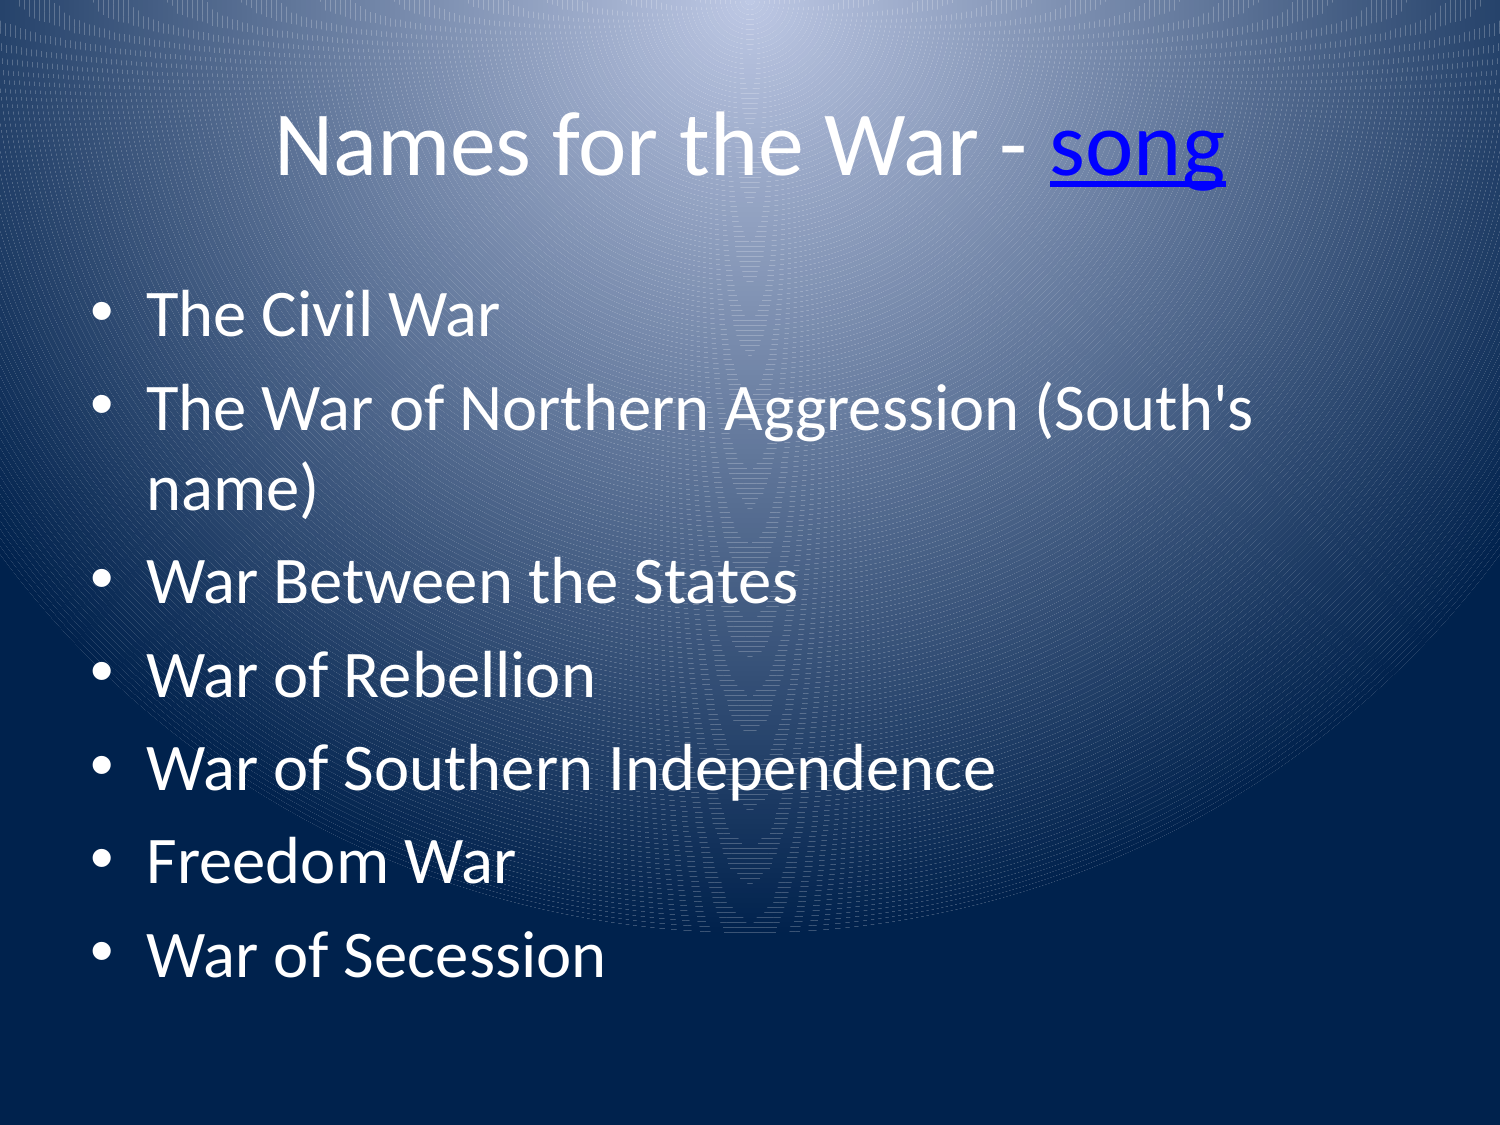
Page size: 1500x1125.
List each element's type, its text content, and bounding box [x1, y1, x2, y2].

list The Civil War The War of Northern Aggression (South's name) War Between the States War of Rebellion War of Southern Independence Freedom War War of Secession [75, 262, 1425, 1005]
title Names for the War - song [75, 45, 1425, 233]
